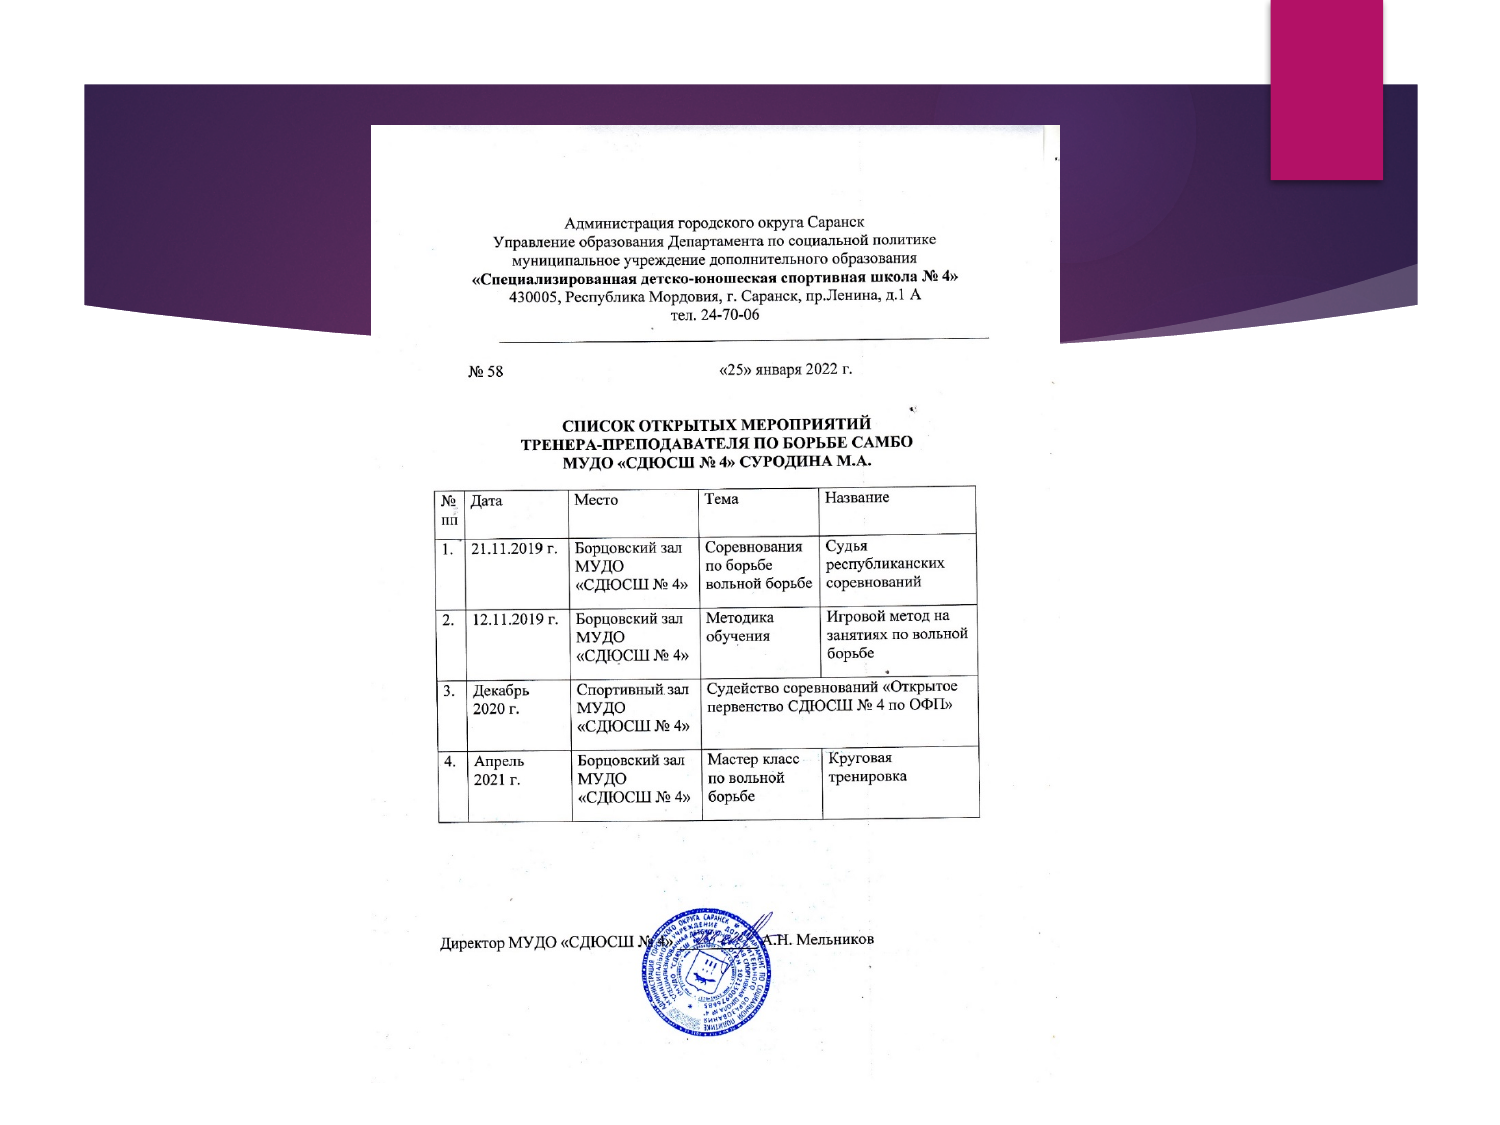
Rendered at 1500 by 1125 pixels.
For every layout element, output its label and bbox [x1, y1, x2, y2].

picture [371, 125, 1060, 1083]
